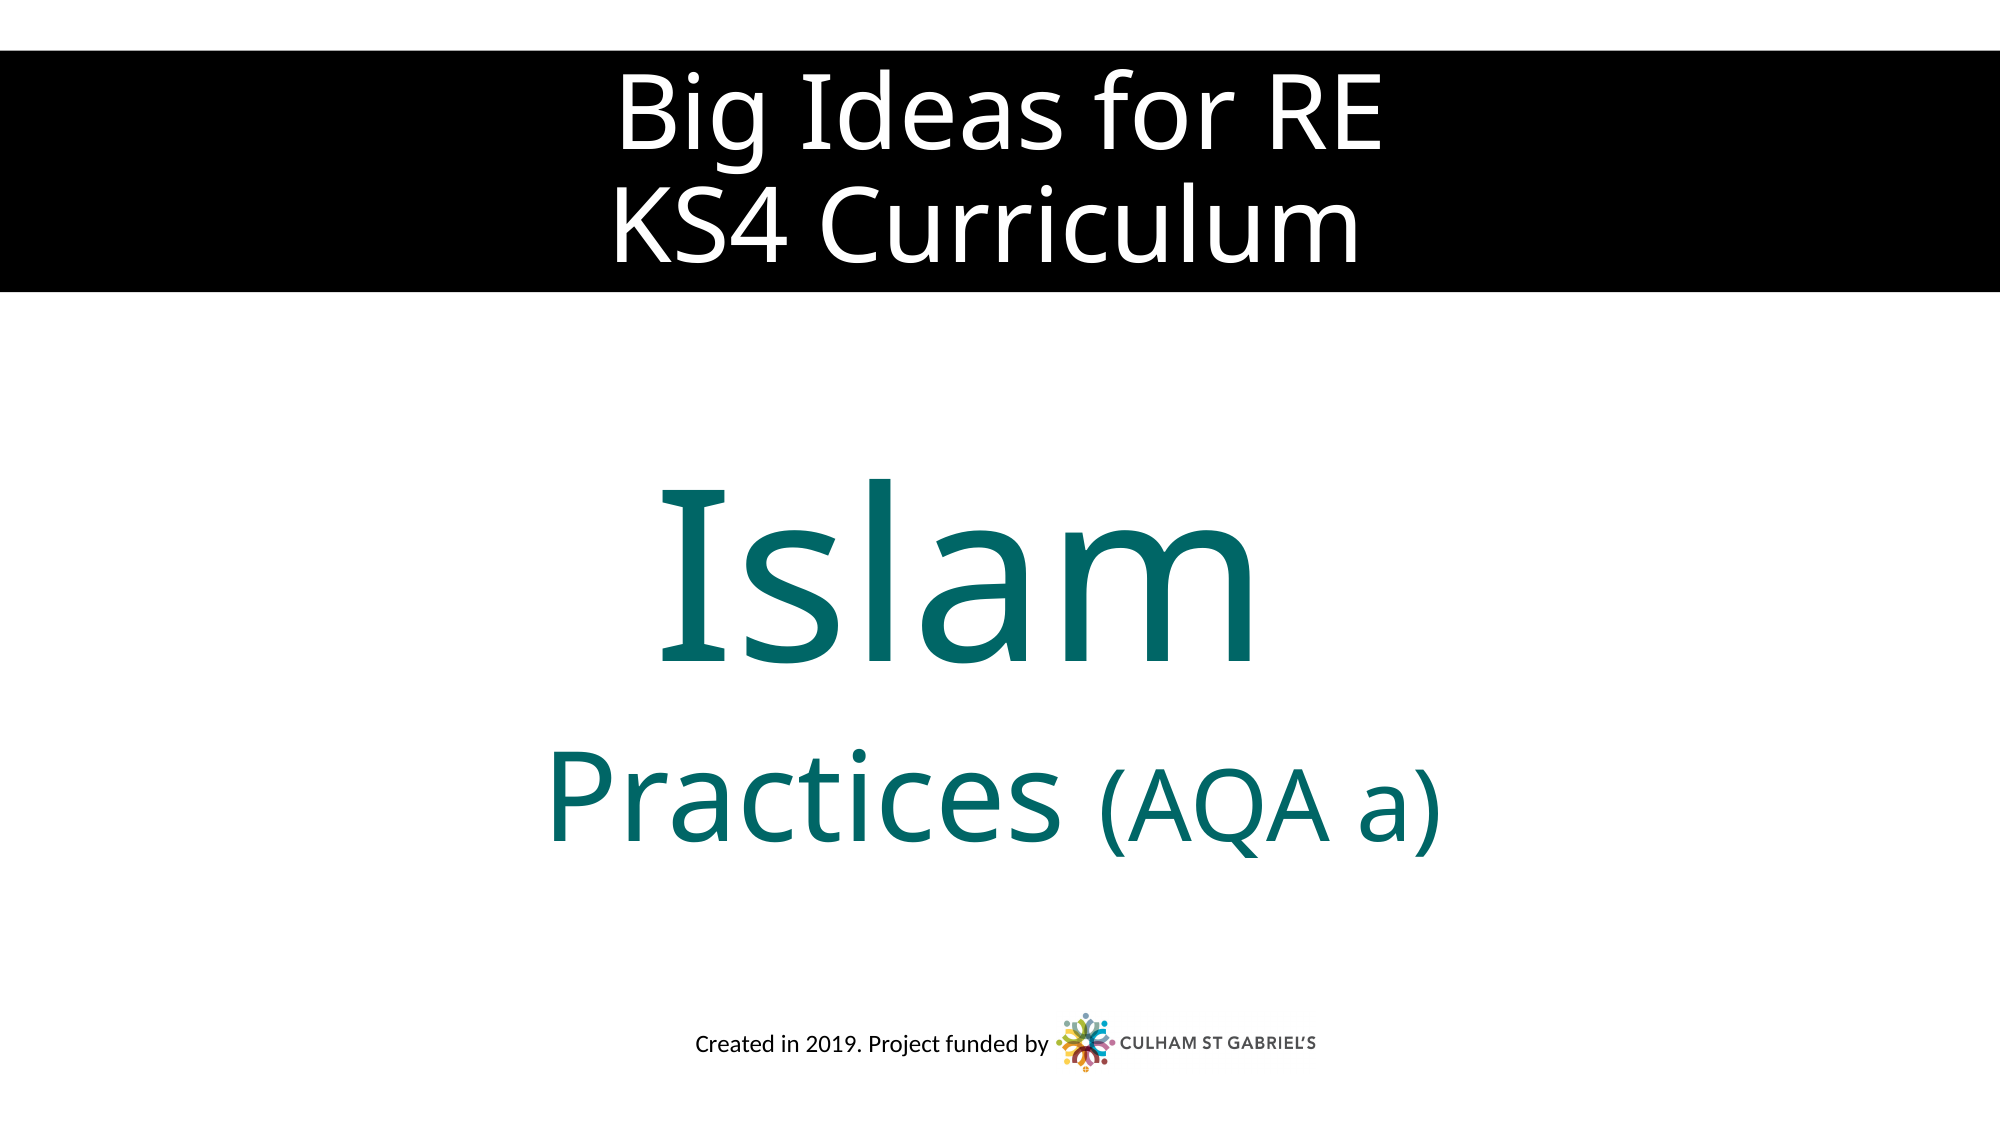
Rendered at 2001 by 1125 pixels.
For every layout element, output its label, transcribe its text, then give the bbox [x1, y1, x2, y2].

subtitle Islam Practices (AQA a) [235, 446, 1750, 955]
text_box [680, 1011, 1316, 1074]
title Big Ideas for RE KS4 Curriculum [0, 50, 2000, 293]
